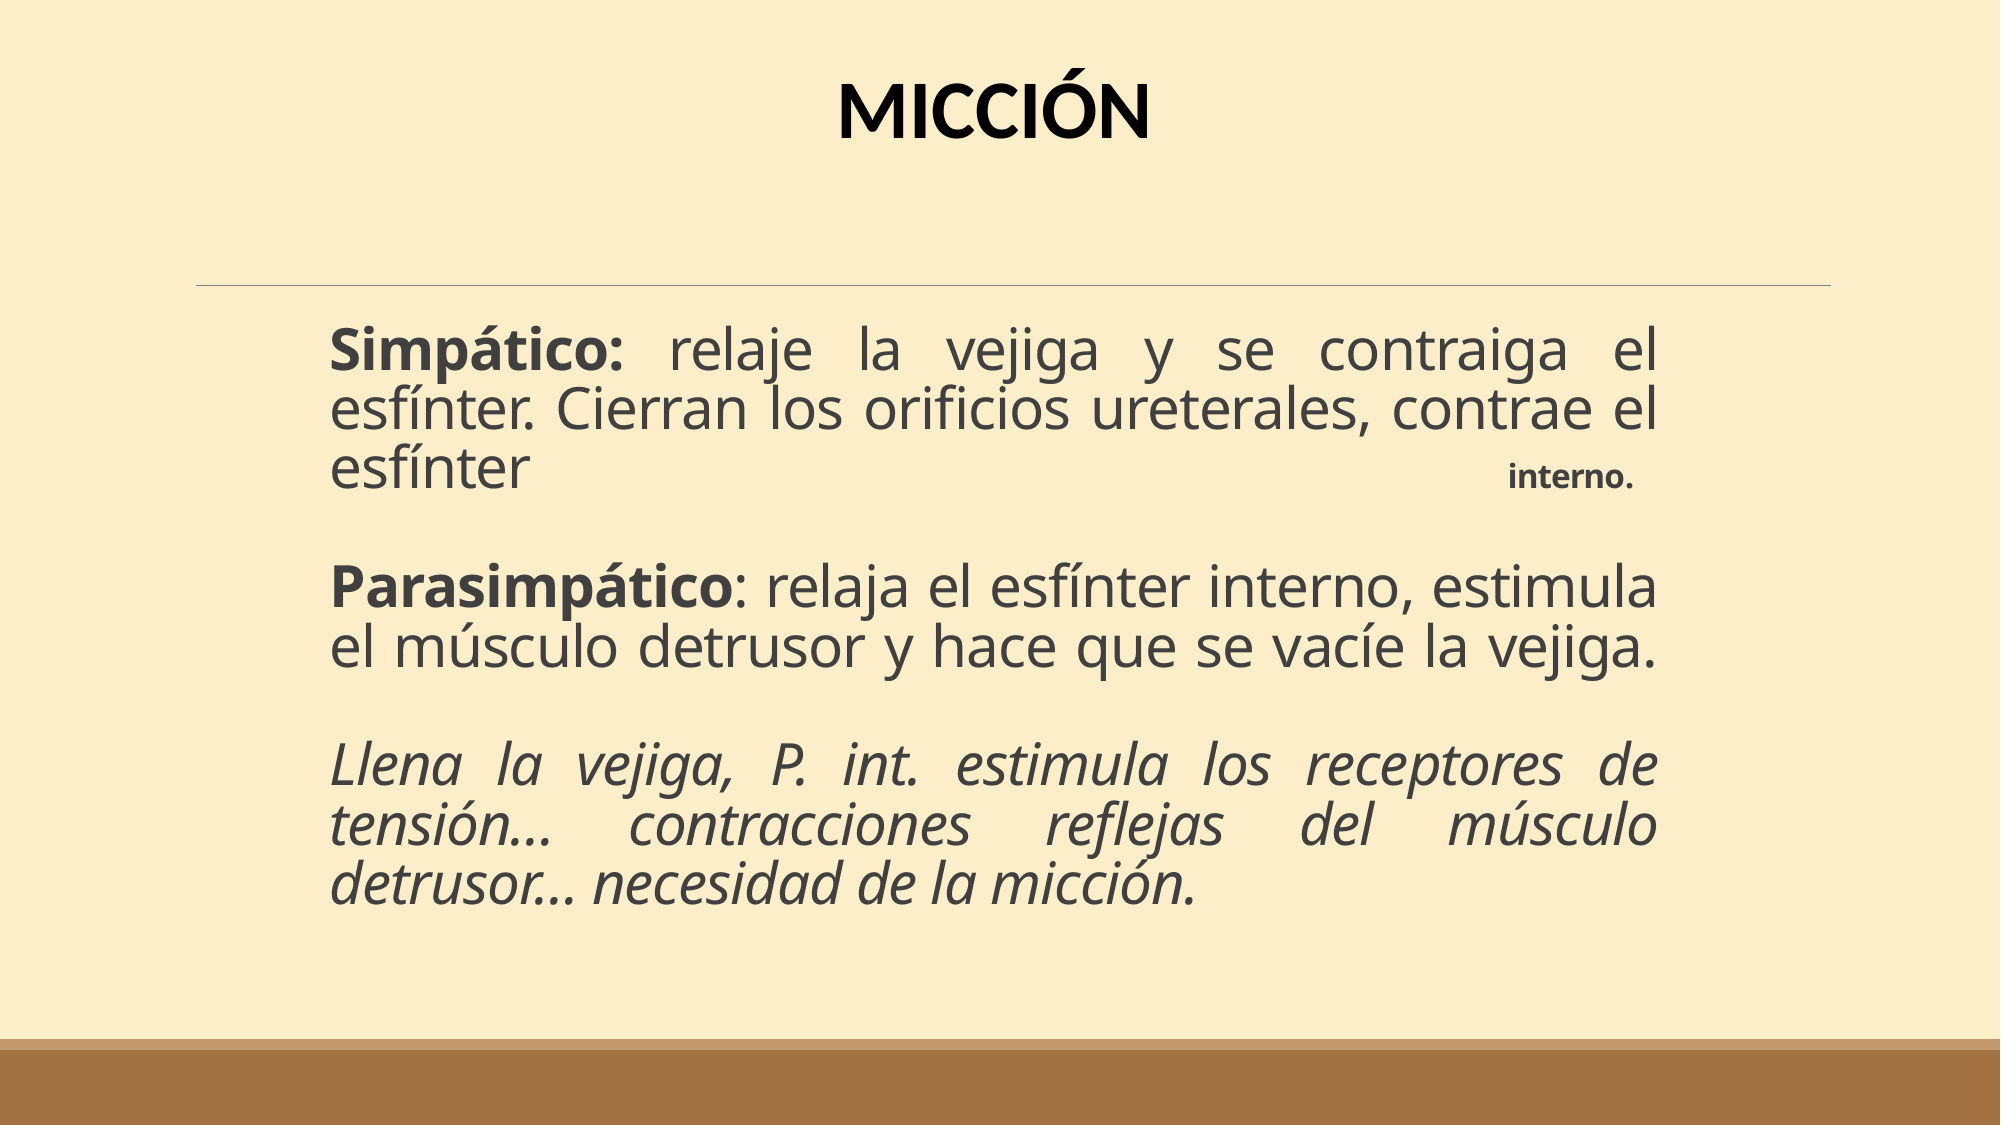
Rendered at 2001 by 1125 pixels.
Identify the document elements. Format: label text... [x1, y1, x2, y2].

title Simpático: relaje la vejiga y se contraiga el esfínter. Cierran los orificios ureterales, contrae el esfínter interno. Parasimpático: relaja el esfínter interno, estimula el músculo detrusor y hace que se vacíe la vejiga. Llena la vejiga, P. int. estimula los receptores de tensión… contracciones reflejas del músculo detrusor… necesidad de la micción. [314, 184, 1674, 1055]
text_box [314, 48, 1675, 162]
